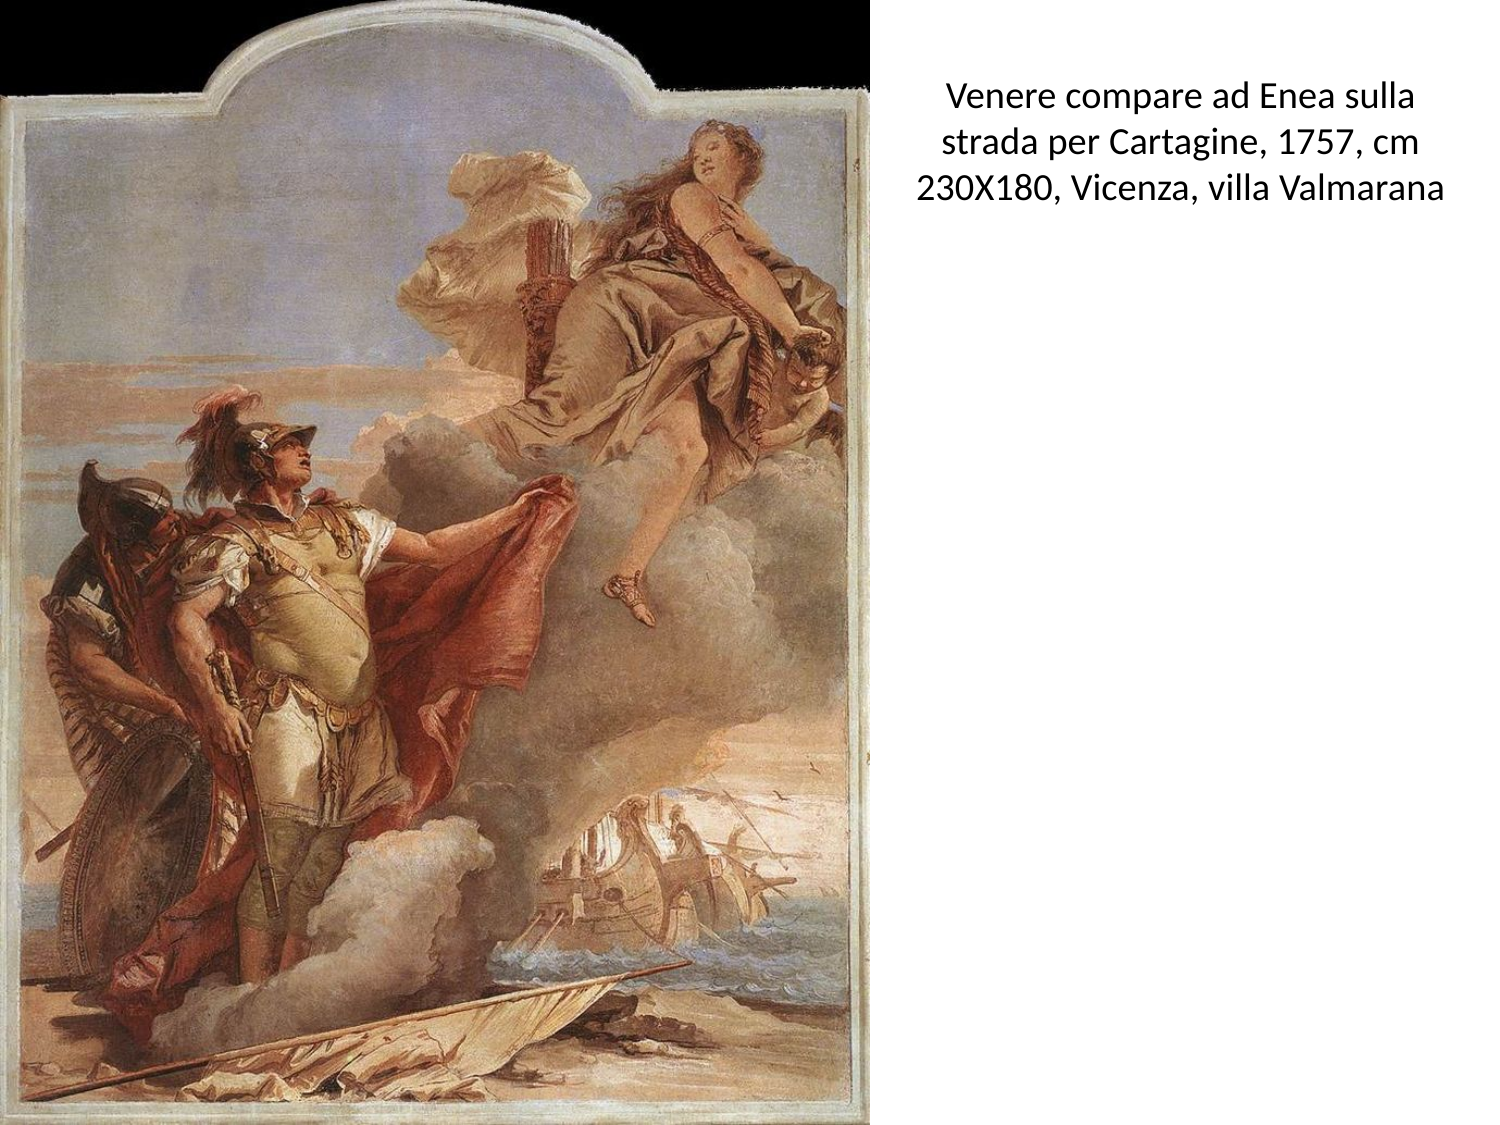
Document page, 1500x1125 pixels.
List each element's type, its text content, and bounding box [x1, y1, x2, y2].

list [0, 0, 870, 1125]
title Venere compare ad Enea sulla strada per Cartagine, 1757, cm 230X180, Vicenza, villa Valmarana [891, 45, 1471, 233]
